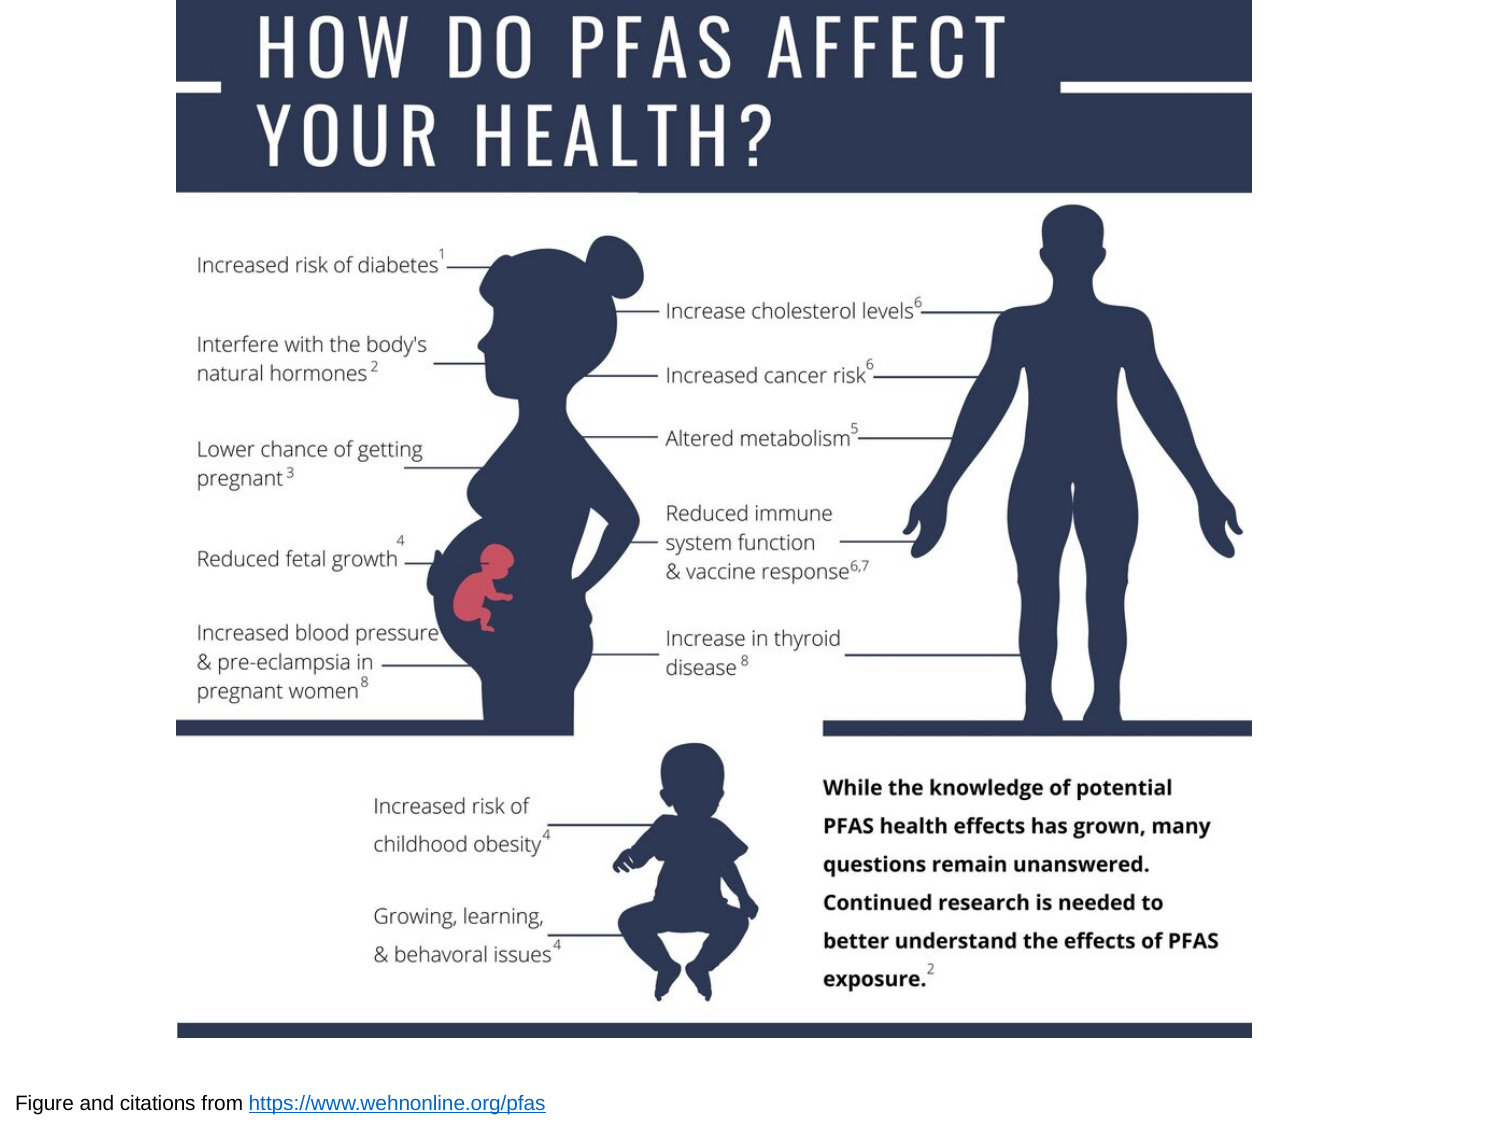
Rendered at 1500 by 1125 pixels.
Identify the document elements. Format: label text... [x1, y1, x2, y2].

text_box Figure and citations from https://www.wehnonline.org/pfas [0, 1082, 594, 1123]
picture [176, 0, 1252, 1038]
